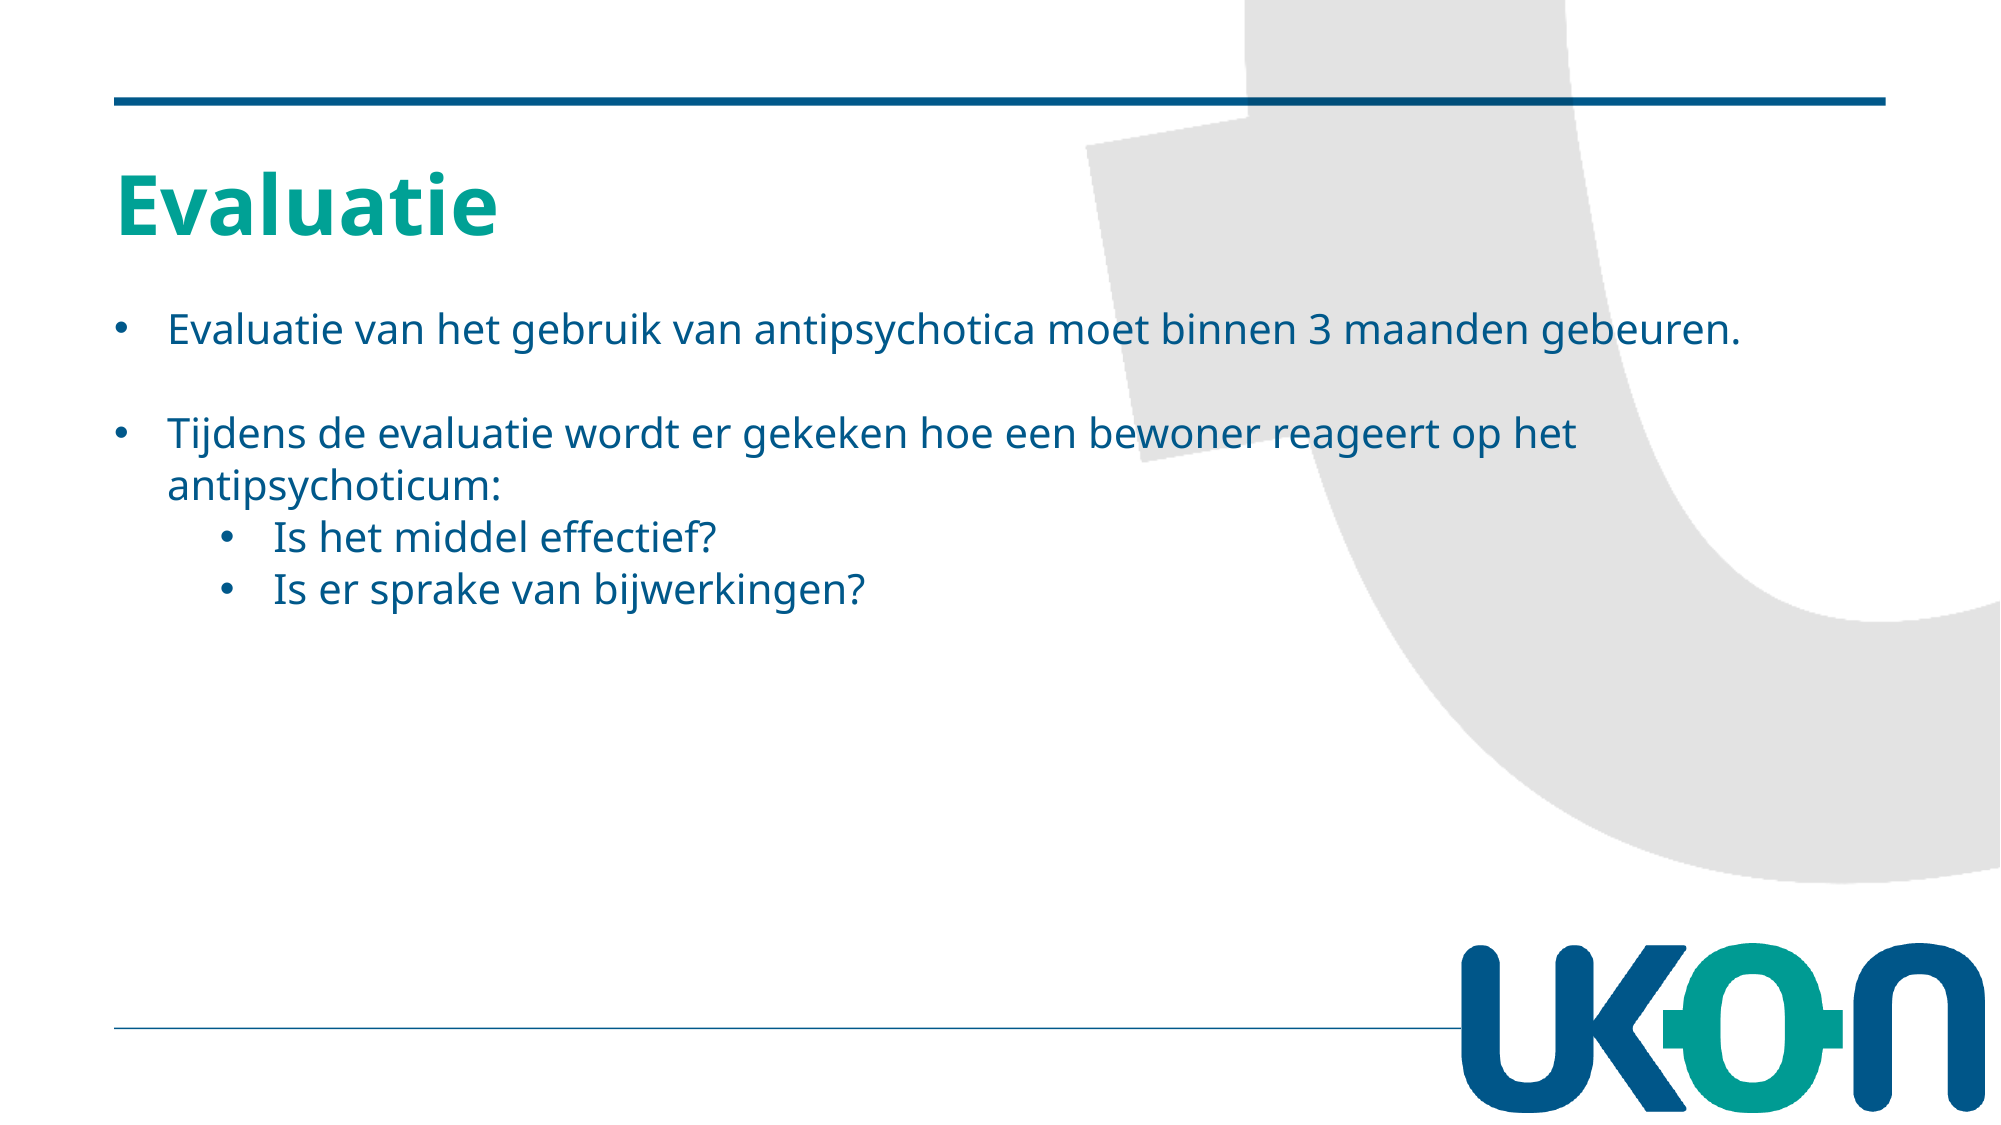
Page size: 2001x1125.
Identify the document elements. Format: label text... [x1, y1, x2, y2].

picture [1460, 943, 1985, 1113]
list Evaluatie van het gebruik van antipsychotica moet binnen 3 maanden gebeuren. Tijdens de evaluatie wordt er gekeken hoe een bewoner reageert op het antipsychoticum: Is het middel effectief? Is er sprake van bijwerkingen? [114, 300, 1886, 978]
picture [1098, 0, 2000, 881]
picture [1078, 97, 1097, 106]
title Evaluatie [114, 164, 1094, 253]
